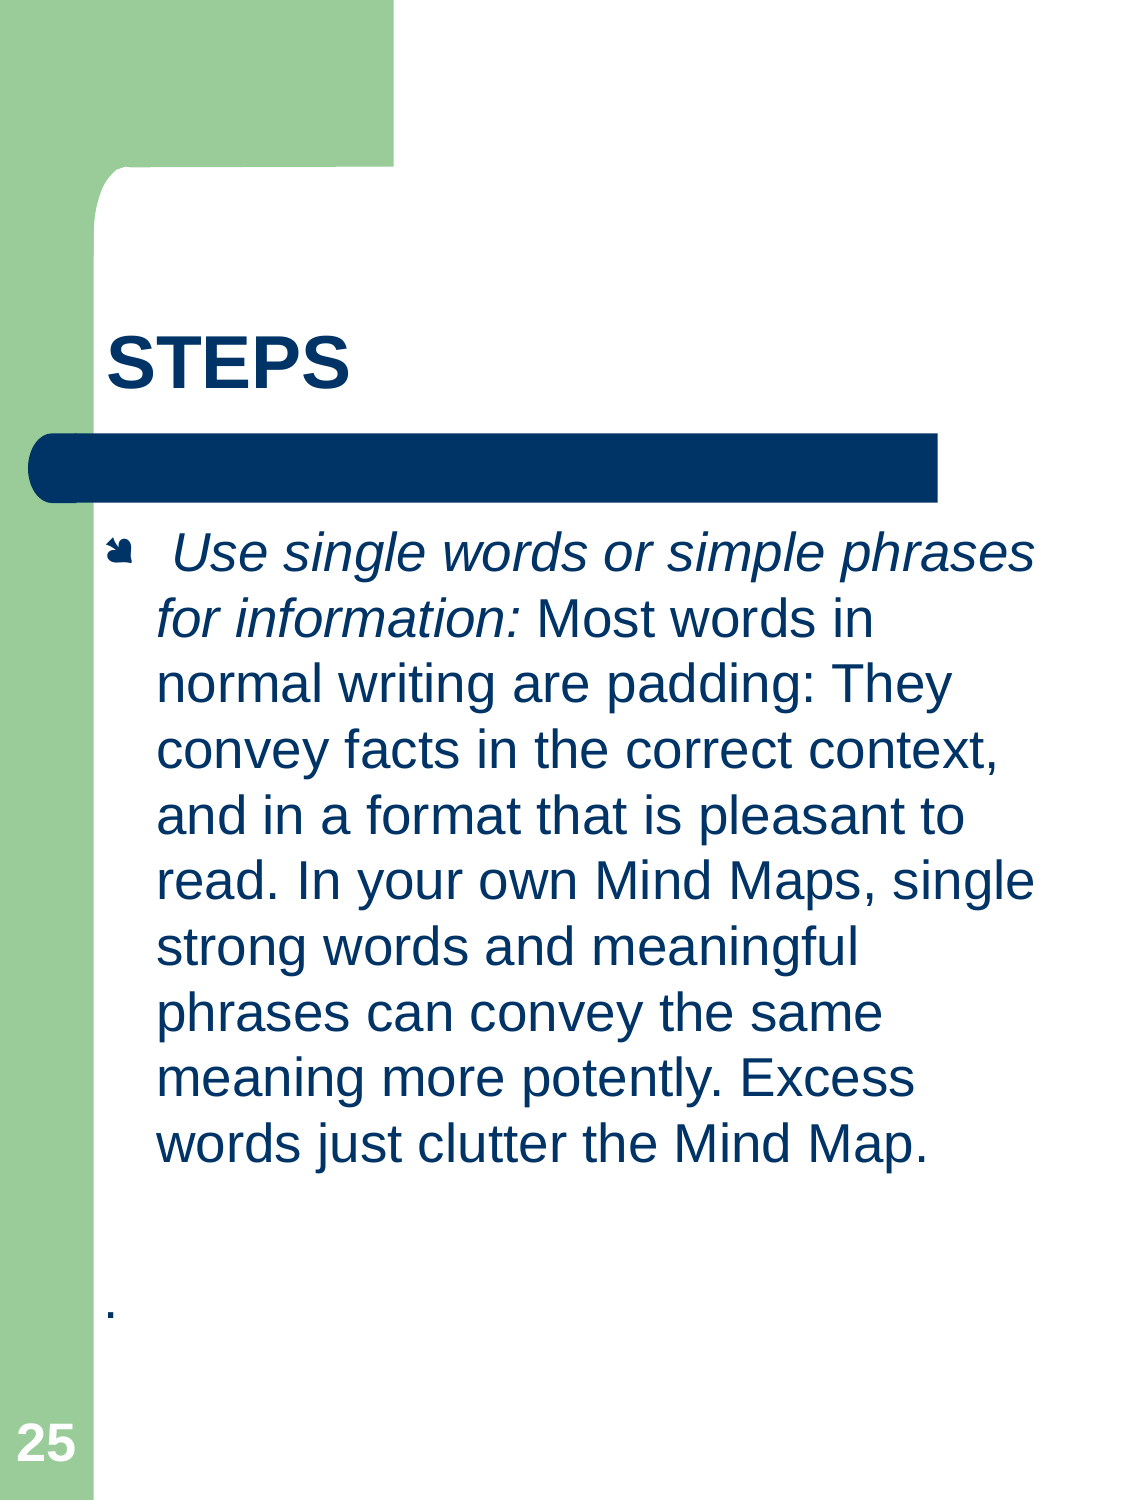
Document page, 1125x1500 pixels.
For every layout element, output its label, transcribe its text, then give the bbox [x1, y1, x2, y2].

title STEPS [105, 178, 1057, 405]
list Use single words or simple phrases for information: Most words in normal writing are padding: They convey facts in the correct context, and in a format that is pleasant to read. In your own Mind Maps, single strong words and meaningful phrases can convey the same meaning more potently. Excess words just clutter the Mind Map. . [103, 516, 1050, 1332]
text_box 25 [10, 1406, 83, 1473]
